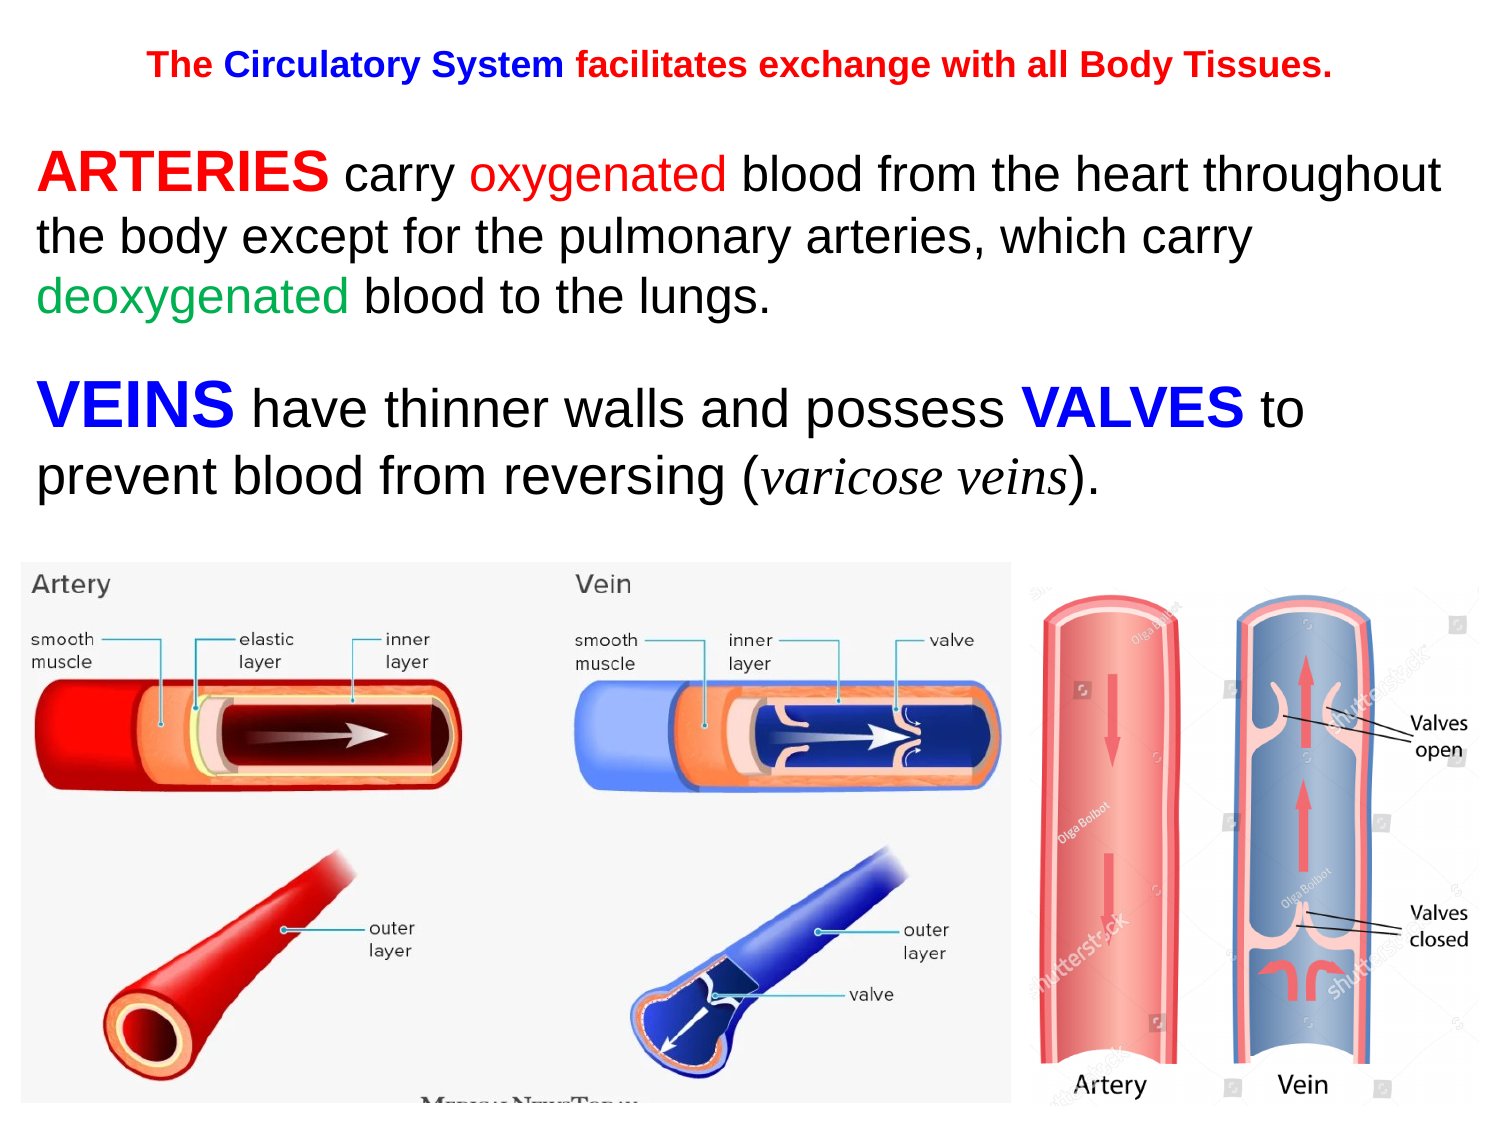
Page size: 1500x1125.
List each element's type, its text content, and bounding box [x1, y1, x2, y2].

list ARTERIES carry oxygenated blood from the heart throughout the body except for the pulmonary arteries, which carry deoxygenated blood to the lungs. VEINS have thinner walls and possess VALVES to prevent blood from reversing (varicose veins). [20, 125, 1479, 679]
picture [1028, 586, 1480, 1106]
title The Circulatory System facilitates exchange with all Body Tissues. [50, 37, 1441, 125]
picture [20, 562, 1012, 1103]
